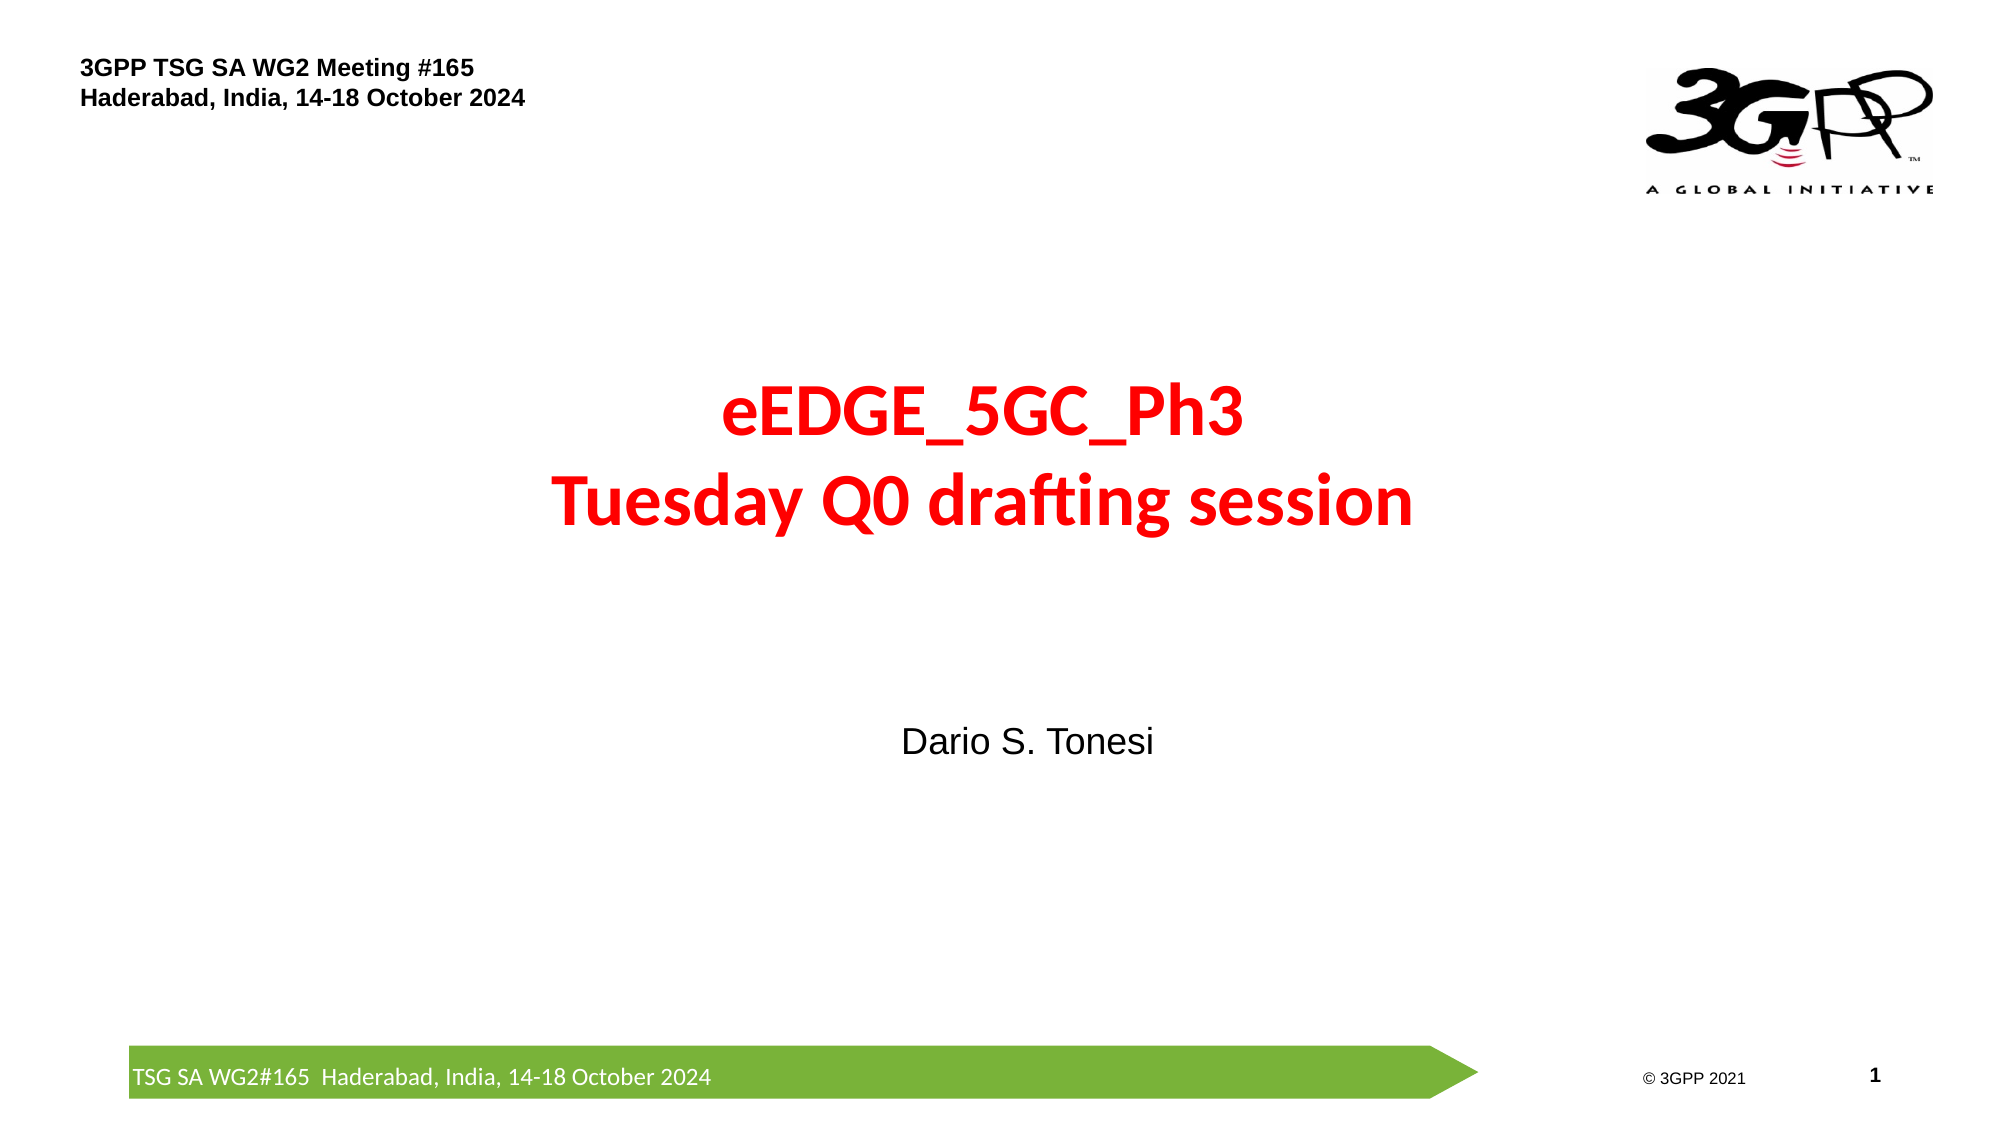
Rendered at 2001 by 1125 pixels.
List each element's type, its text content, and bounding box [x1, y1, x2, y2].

title eEDGE_5GC_Ph3 Tuesday Q0 drafting session [205, 360, 1762, 541]
subtitle Dario S. Tonesi [502, 665, 1553, 821]
picture [1646, 68, 1933, 194]
